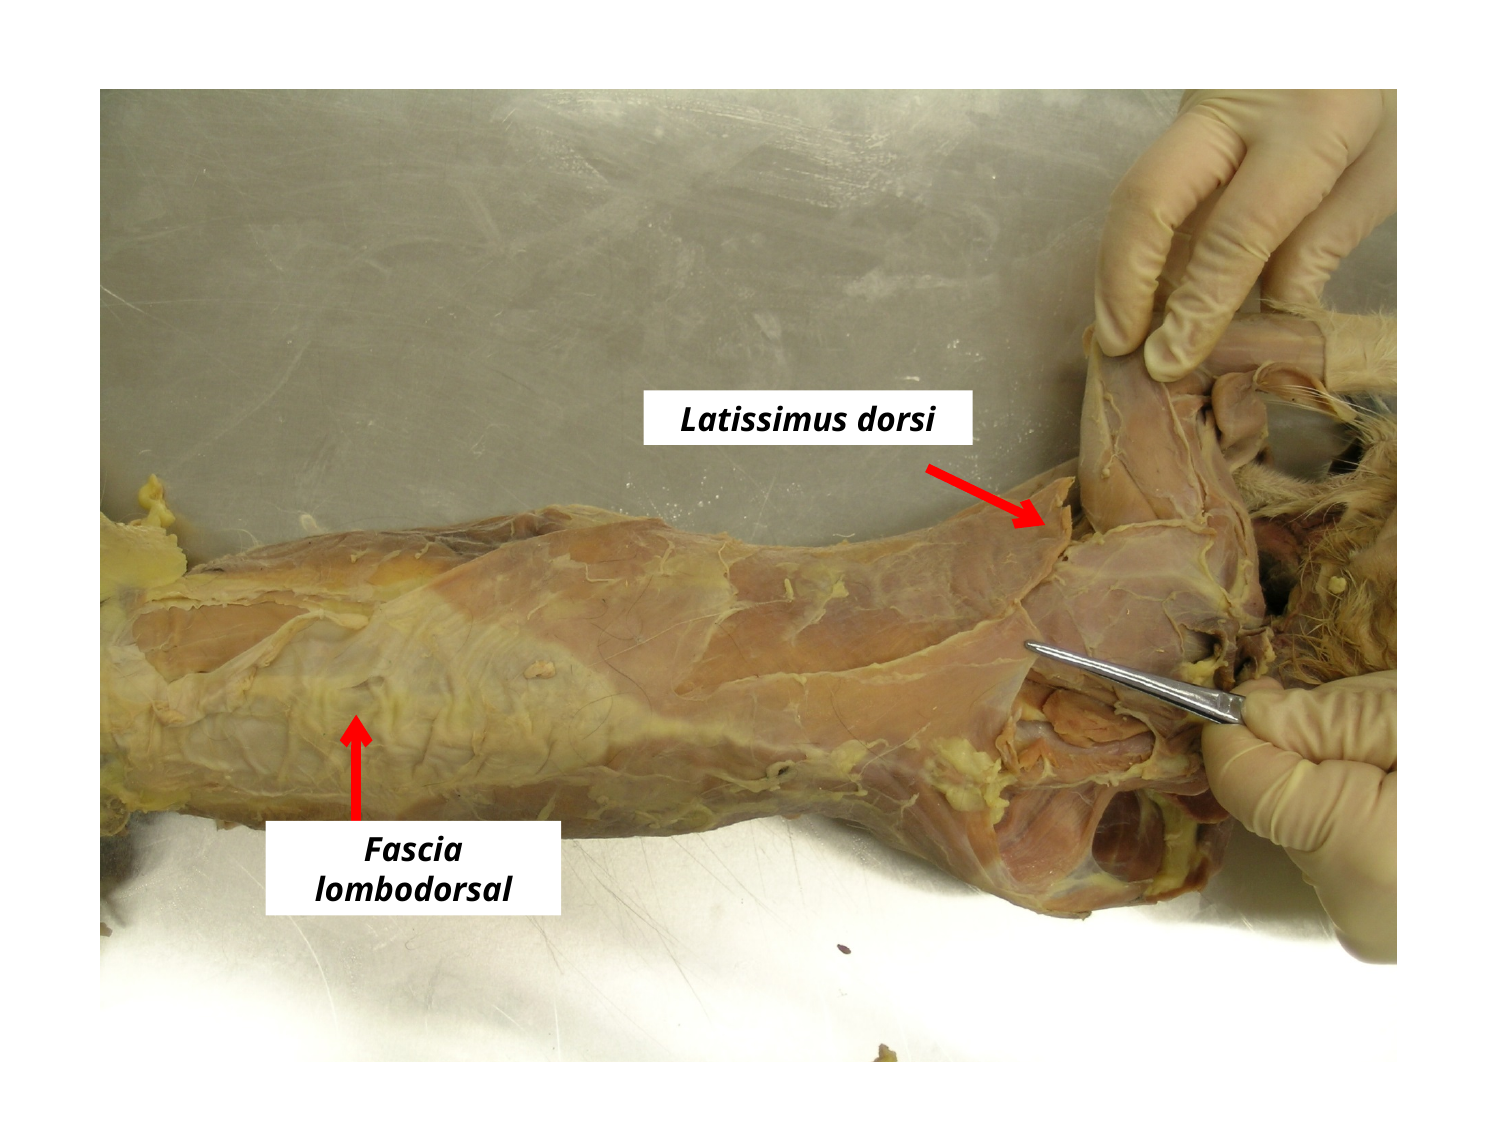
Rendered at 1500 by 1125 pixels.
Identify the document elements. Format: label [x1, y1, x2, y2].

picture [100, 89, 1397, 1063]
text_box [926, 467, 1046, 526]
